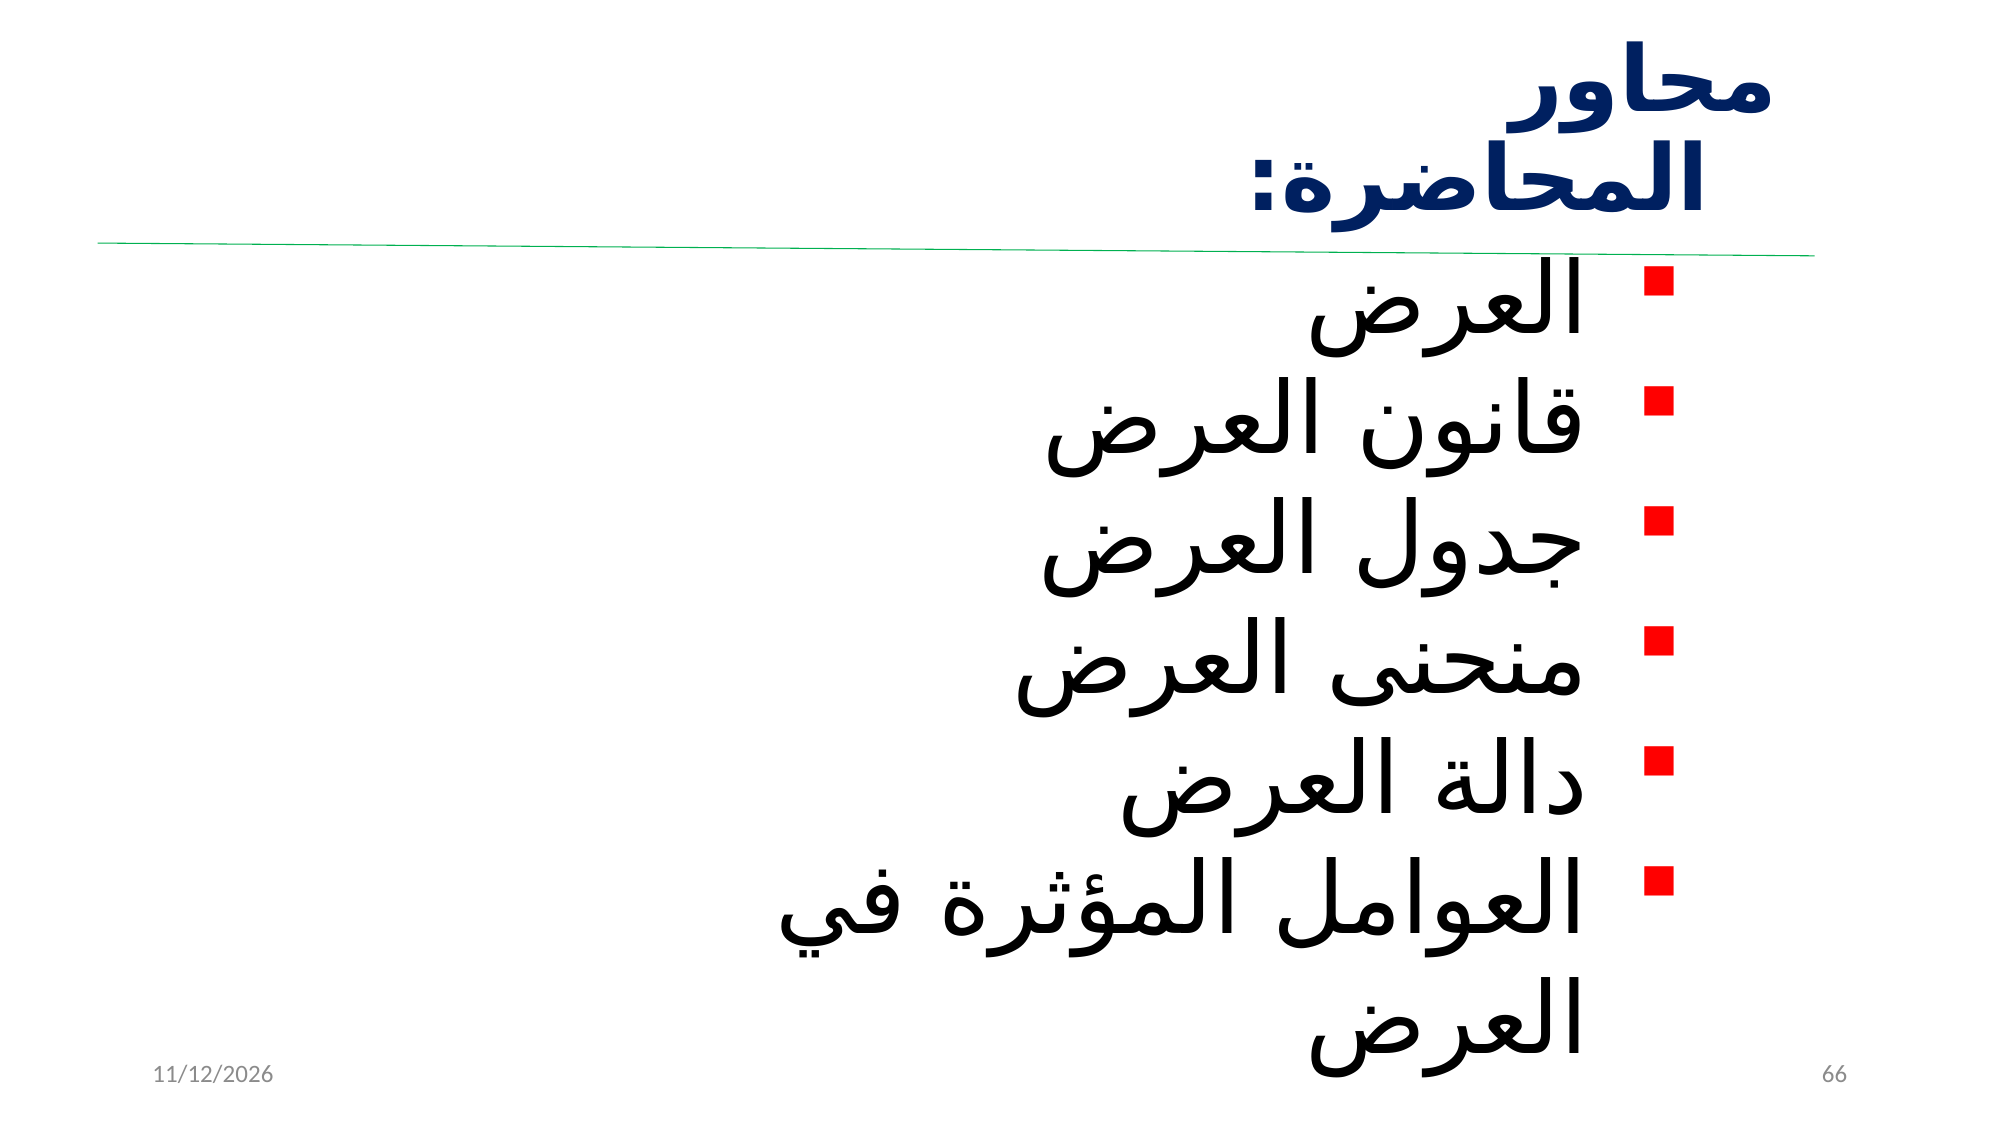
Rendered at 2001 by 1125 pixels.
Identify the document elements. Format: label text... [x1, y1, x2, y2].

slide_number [137, 1042, 588, 1103]
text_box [97, 243, 1815, 256]
subtitle العرض قانون العرض جدول العرض منحنى العرض دالة العرض العوامل المؤثرة في العرض [490, 309, 1698, 998]
slide_number 66 [1412, 1042, 1863, 1103]
title محاور المحاضرة: [1010, 92, 1815, 238]
